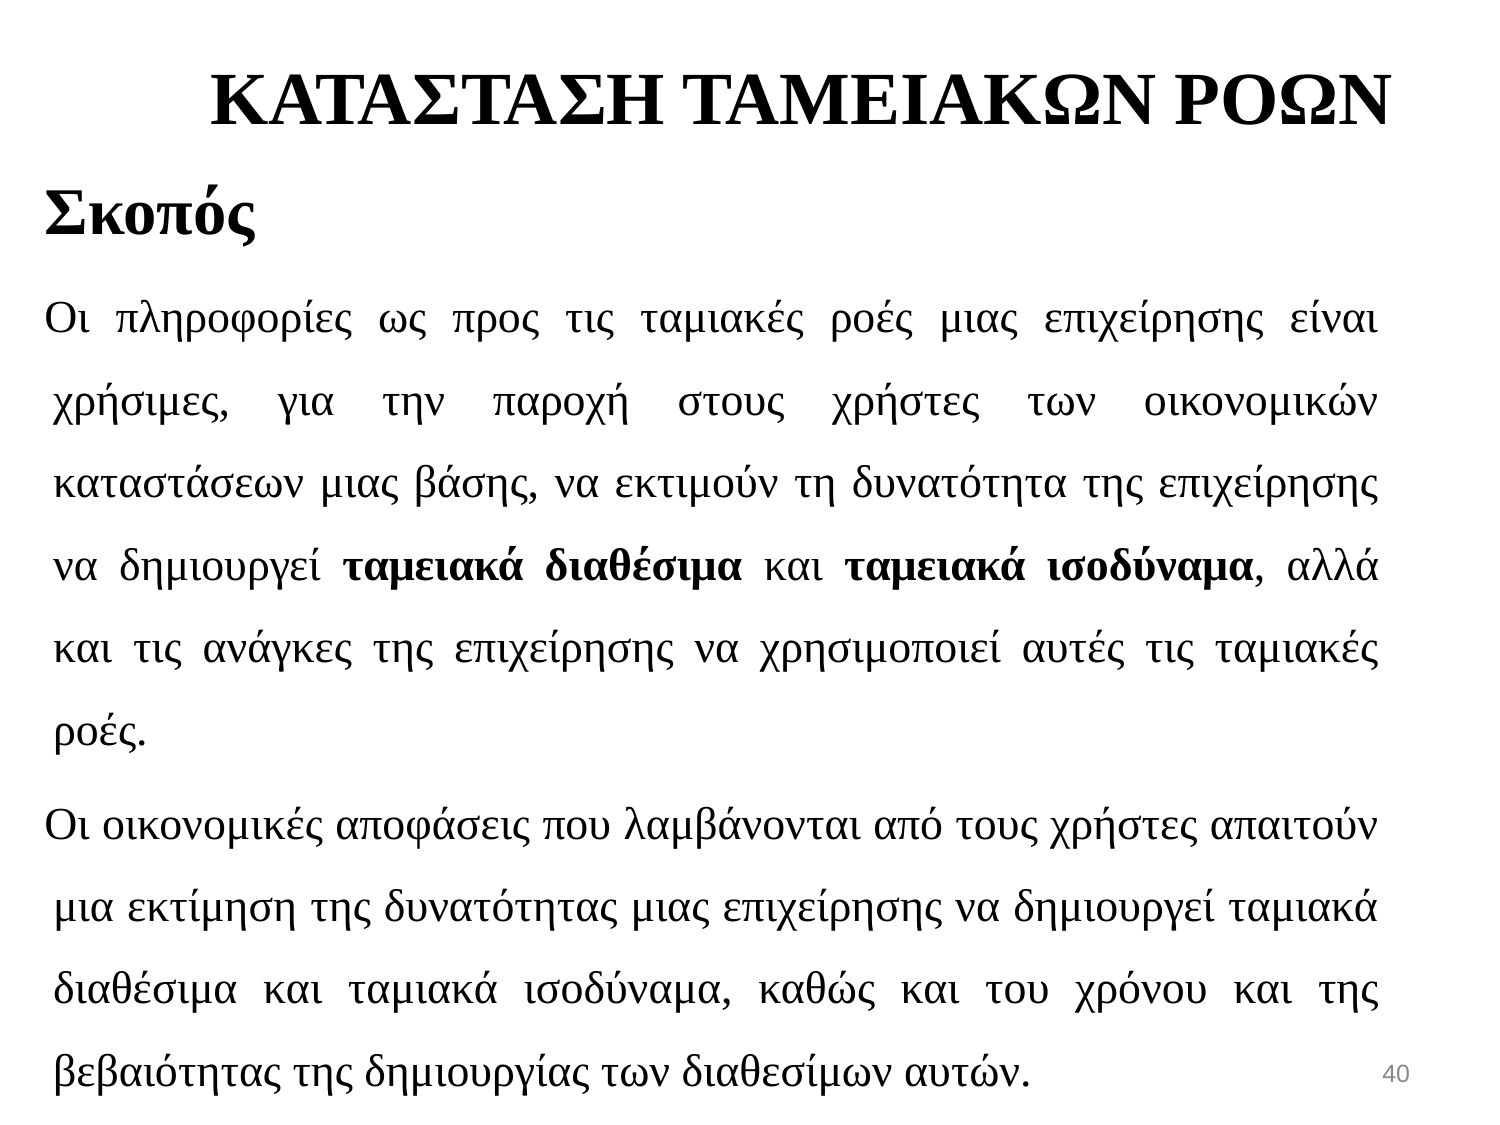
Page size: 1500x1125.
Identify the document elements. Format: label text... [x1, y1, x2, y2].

text_box ΚΑΤΑΣΤΑΣΗ ΤΑΜΕΙΑΚΩΝ ΡΟΩΝ [103, 30, 1500, 249]
text_box 40 [1074, 1042, 1425, 1103]
text_box Σκοπός Οι πληροφορίες ως προς τις ταμιακές ροές μιας επιχείρησης είναι χρήσιμες, για την παροχή στους χρήστες των οικονομικών καταστάσεων μιας βάσης, να εκτιμούν τη δυνατότητα της επιχείρησης να δημιουργεί ταμειακά διαθέσιμα και ταμειακά ισοδύναμα, αλλά και τις ανάγκες της επιχείρησης να χρησιμοποιεί αυτές τις ταμιακές ροές. Οι οικονομικές αποφάσεις που λαμβάνονται από τους χρήστες απαιτούν μια εκτίμηση της δυνατότητας μιας επιχείρησης να δημιουργεί ταμιακά διαθέσιμα και ταμιακά ισοδύναμα, καθώς και του χρόνου και της βεβαιότητας της δημιουργίας των διαθεσίμων αυτών. [29, 160, 1394, 969]
